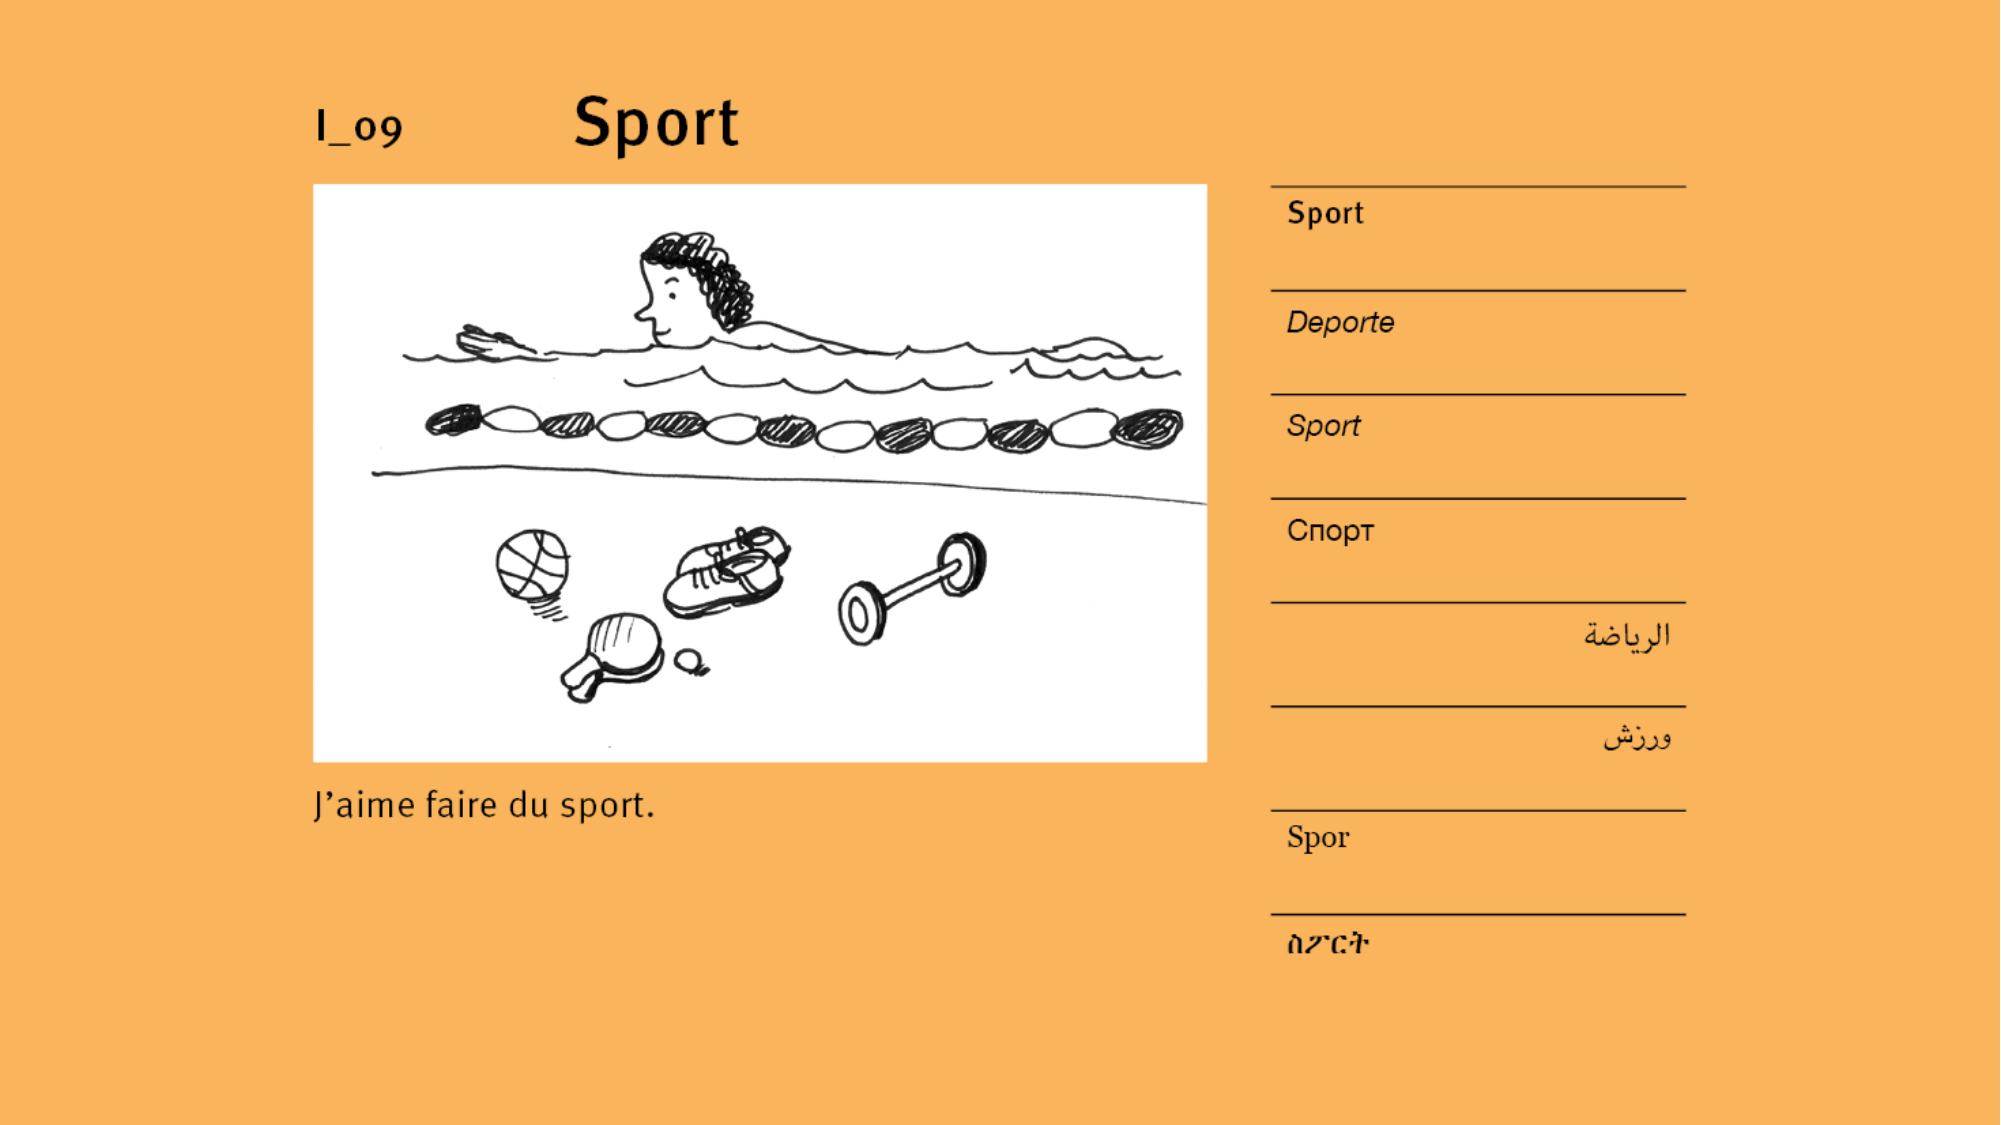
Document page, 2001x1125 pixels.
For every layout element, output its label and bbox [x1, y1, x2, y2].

picture [207, 0, 1793, 1125]
